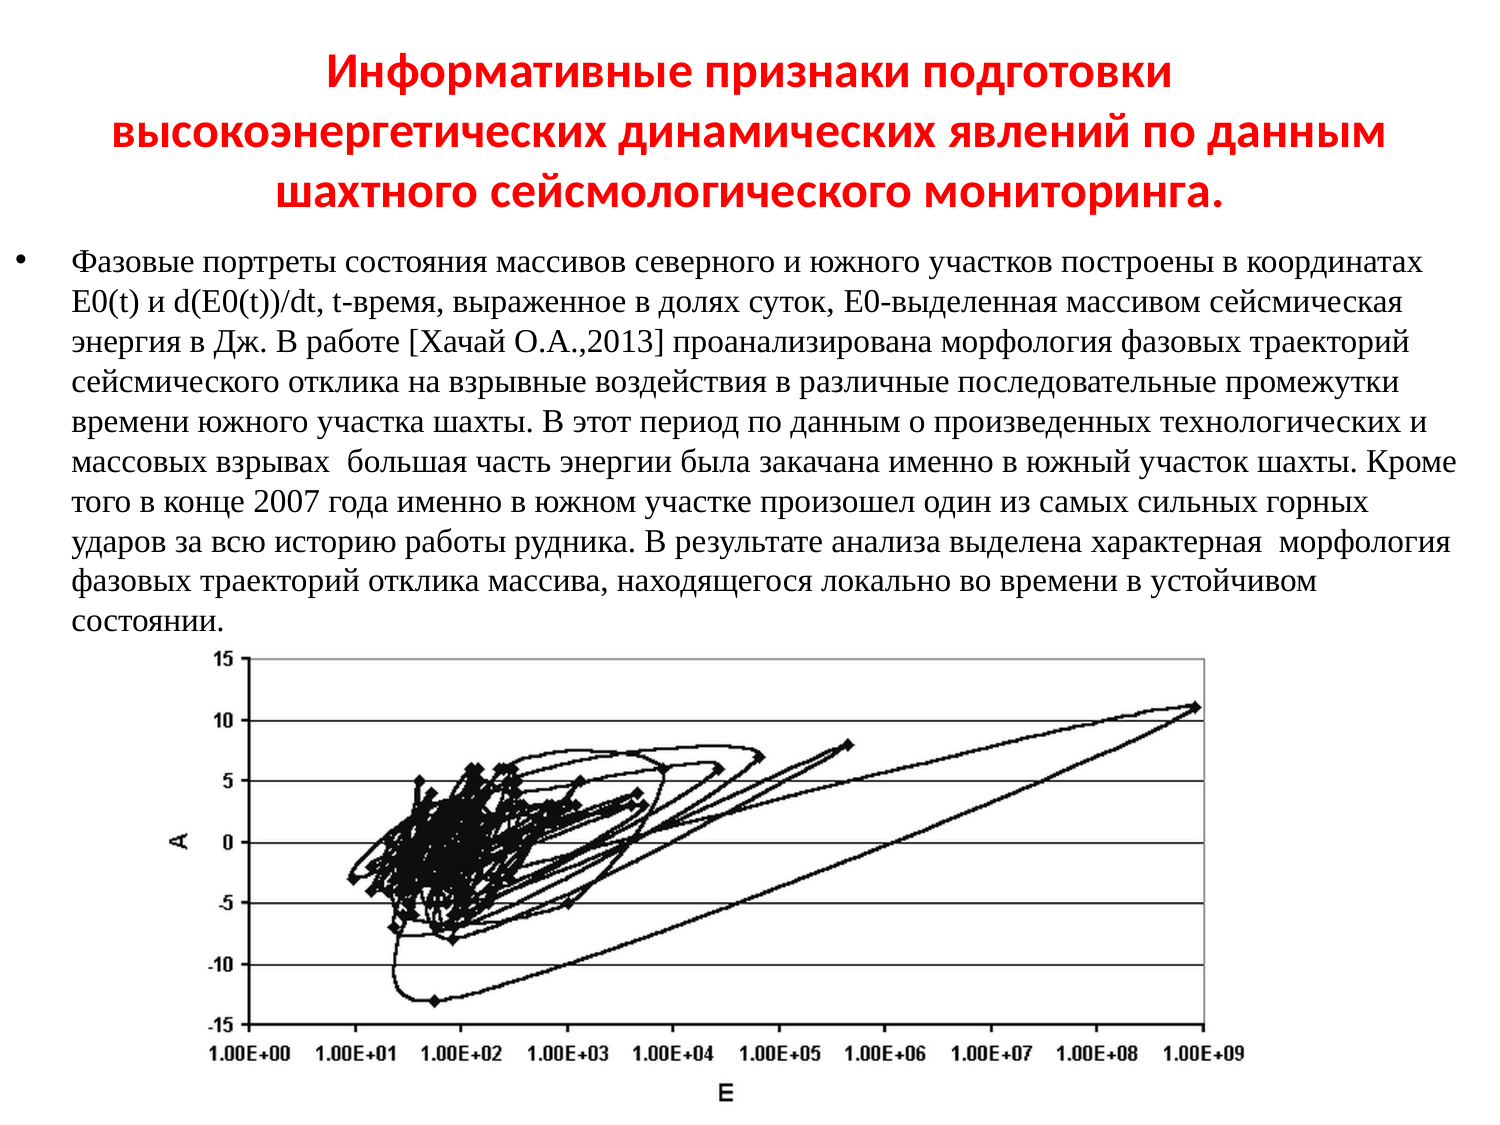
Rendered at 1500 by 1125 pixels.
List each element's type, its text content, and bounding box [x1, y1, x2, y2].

title Информативные признаки подготовки высокоэнергетических динамических явлений по данным шахтного сейсмологического мониторинга. [75, 0, 1425, 231]
list Фазовые портреты состояния массивов северного и южного участков построены в координатах E0(t) и d(E0(t))/dt, t-время, выраженное в долях суток, E0-выделенная массивом сейсмическая энергия в Дж. В работе [Хачай О.А.,2013] проанализирована морфология фазовых траекторий сейсмического отклика на взрывные воздействия в различные последовательные промежутки времени южного участка шахты. В этот период по данным о произведенных технологических и массовых взрывах большая часть энергии была закачана именно в южный участок шахты. Кроме того в конце 2007 года именно в южном участке произошел один из самых сильных горных ударов за всю историю работы рудника. В результате анализа выделена характерная морфология фазовых траекторий отклика массива, находящегося локально во времени в устойчивом состоянии. [0, 231, 1483, 634]
picture [159, 633, 1246, 1108]
